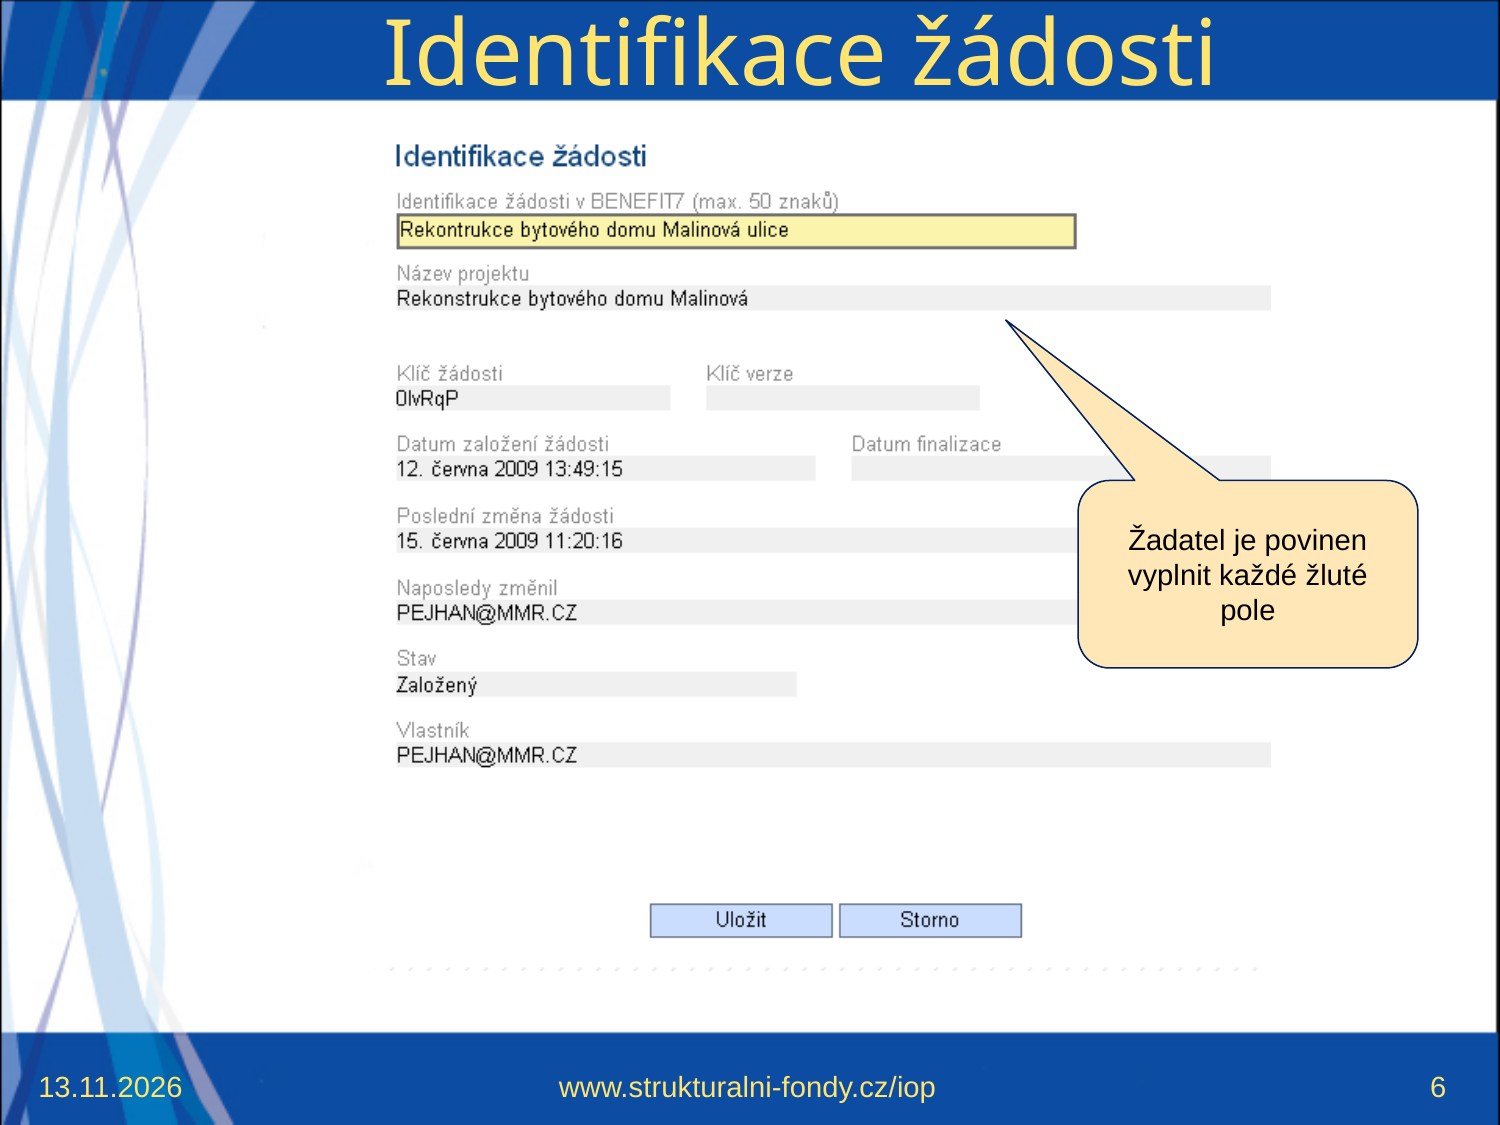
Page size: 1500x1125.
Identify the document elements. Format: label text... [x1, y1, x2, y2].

title Identifikace žádosti [152, 0, 1451, 146]
text_box [1274, 531, 1430, 797]
footer www.strukturalni-fondy.cz/iop [509, 1046, 986, 1125]
text_box Žadatel je povinen vyplnit každé žluté pole [1274, 480, 1418, 668]
slide_number 6 [1375, 1046, 1500, 1125]
picture [0, 0, 1500, 1125]
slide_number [0, 1046, 222, 1125]
